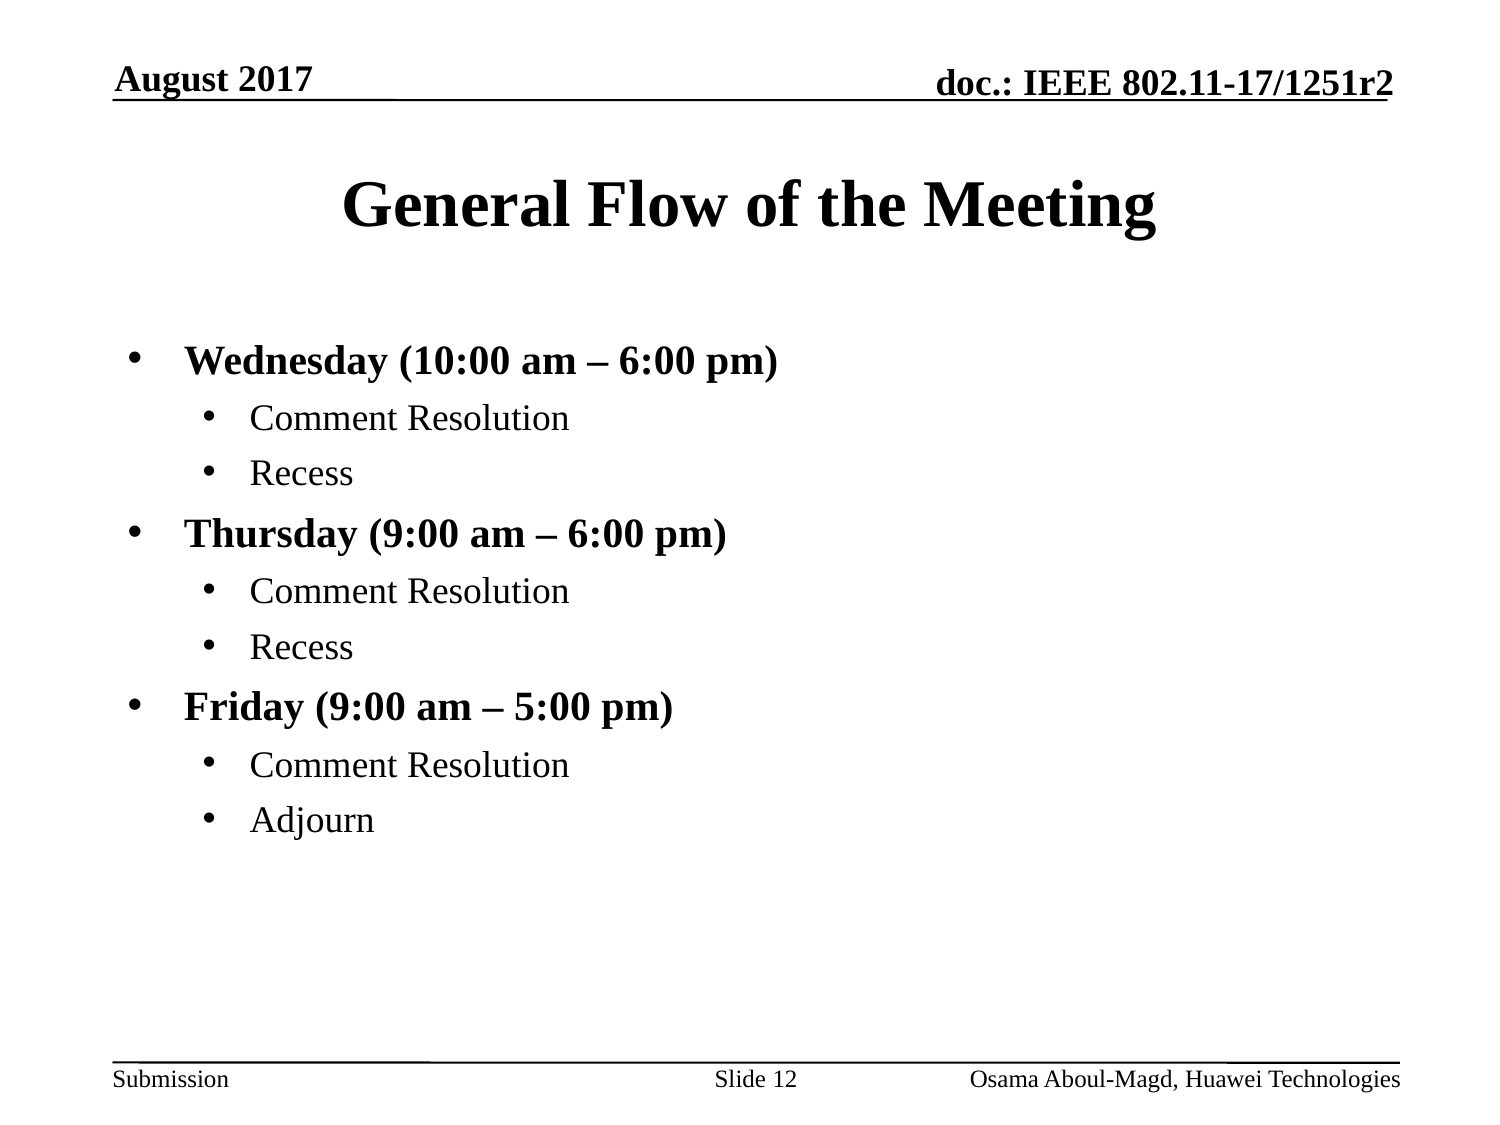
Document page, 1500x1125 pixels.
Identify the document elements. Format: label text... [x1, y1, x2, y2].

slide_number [114, 54, 423, 100]
footer Osama Aboul-Magd, Huawei Technologies [878, 1061, 1402, 1093]
title General Flow of the Meeting [112, 112, 1388, 288]
slide_number Slide 12 [712, 1061, 800, 1123]
list Wednesday (10:00 am – 6:00 pm) Comment Resolution Recess Thursday (9:00 am – 6:00 pm) Comment Resolution Recess Friday (9:00 am – 5:00 pm) Comment Resolution Adjourn [112, 324, 1388, 1000]
